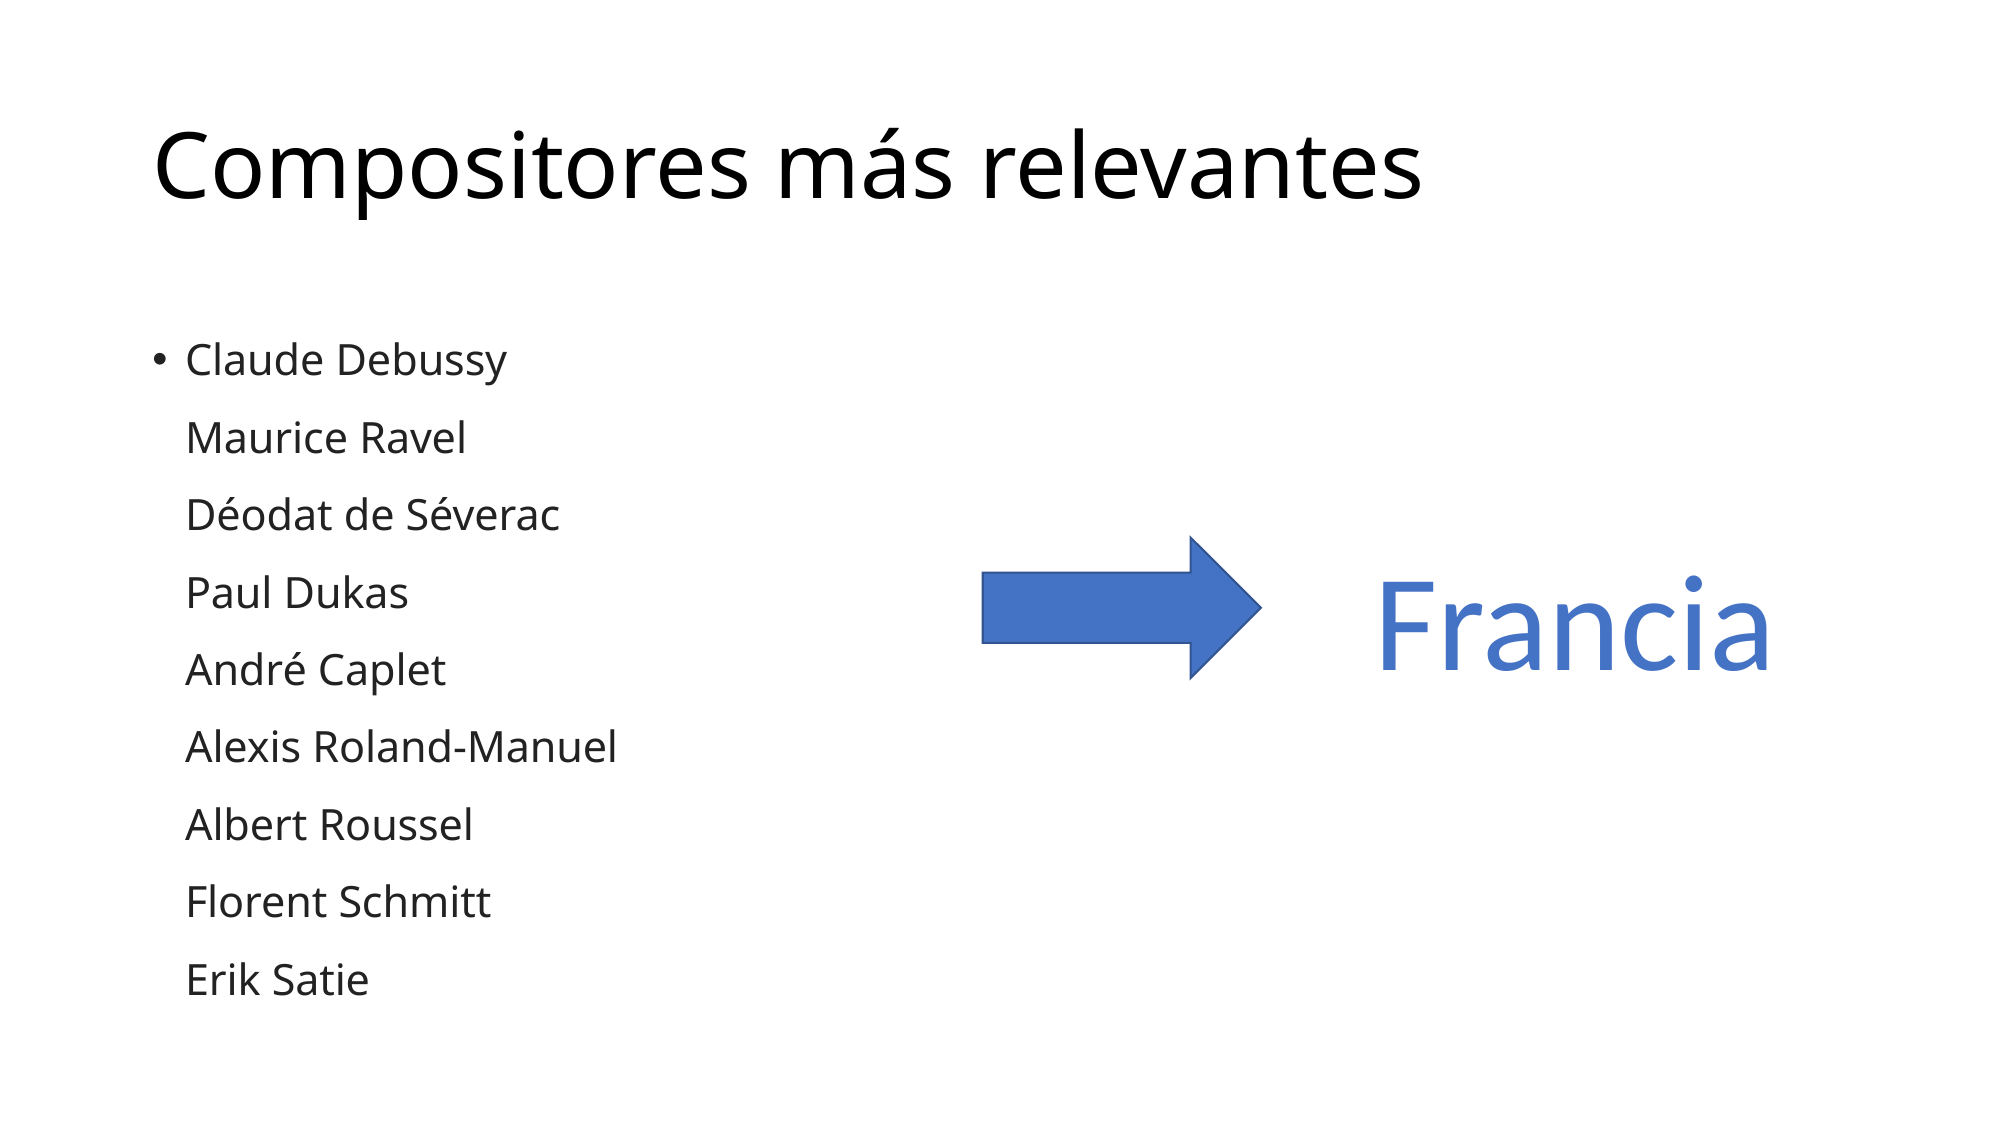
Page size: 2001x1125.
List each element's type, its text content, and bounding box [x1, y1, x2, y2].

list Claude Debussy Maurice Ravel Déodat de Séverac Paul Dukas André Caplet Alexis Roland-Manuel Albert Roussel Florent Schmitt Erik Satie [137, 299, 1863, 1014]
text_box Francia [1342, 525, 1808, 706]
text_box [981, 535, 1263, 681]
title Compositores más relevantes [137, 59, 1863, 278]
